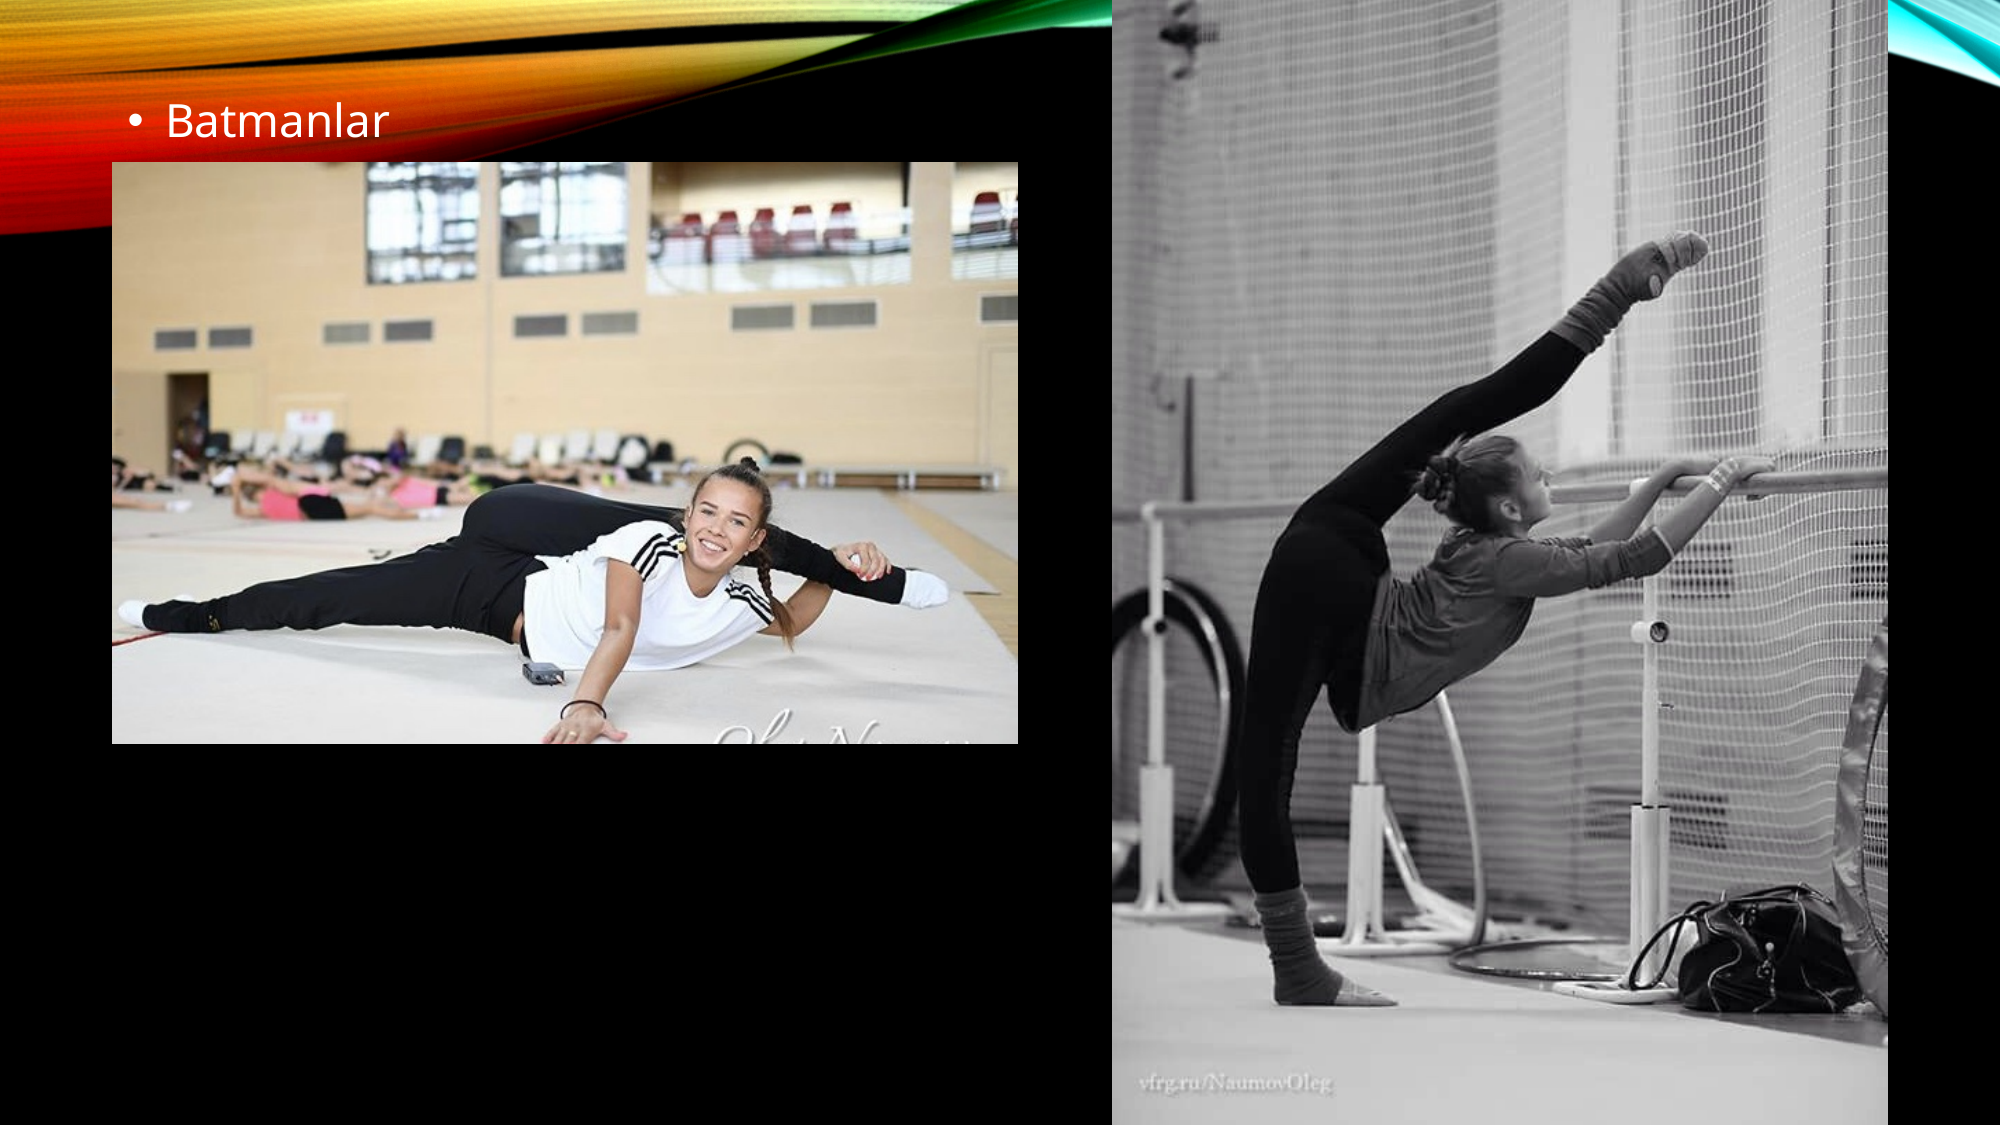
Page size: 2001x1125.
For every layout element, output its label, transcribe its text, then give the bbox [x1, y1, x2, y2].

list Batmanlar [112, 90, 1112, 1021]
picture [0, 0, 2000, 1125]
